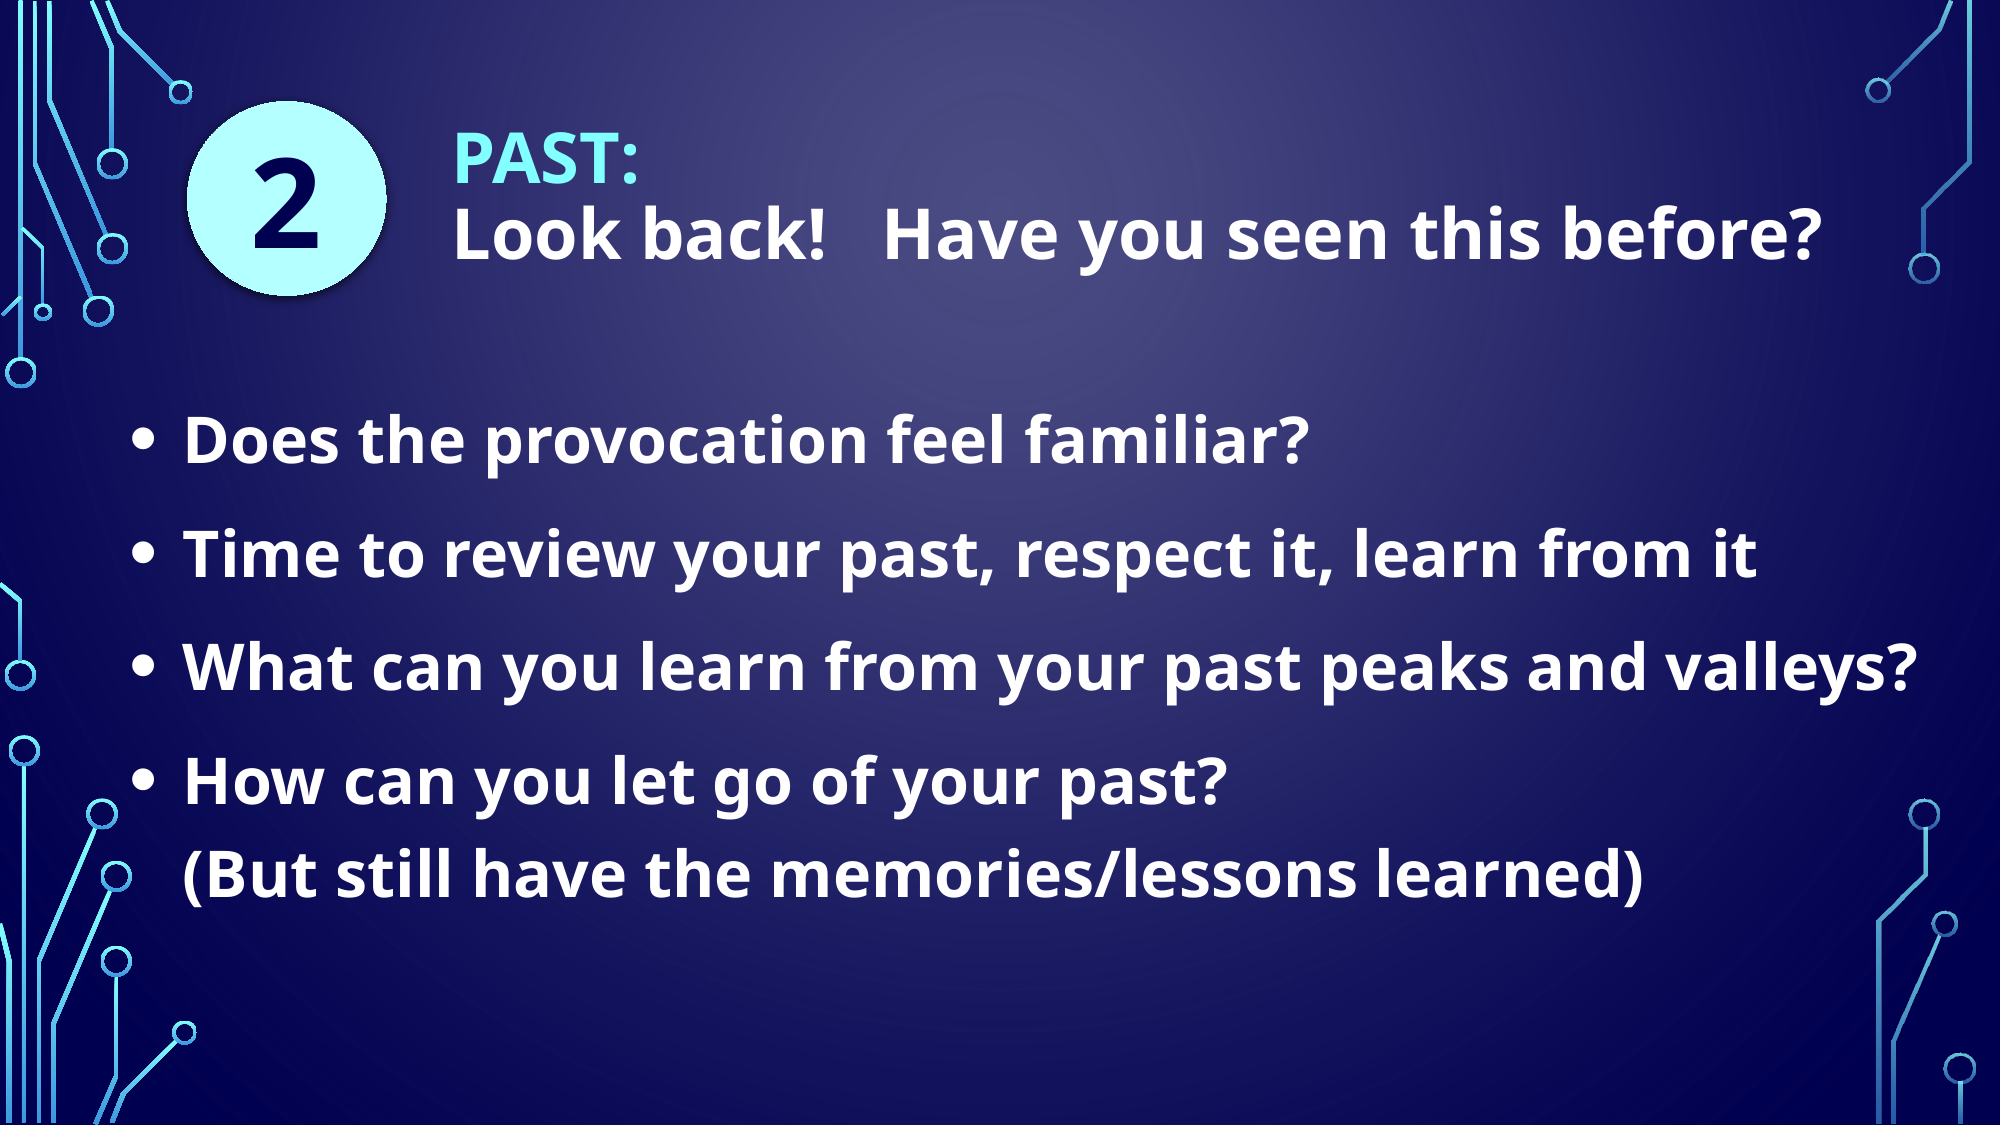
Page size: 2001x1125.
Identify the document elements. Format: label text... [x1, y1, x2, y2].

text_box 2 [187, 101, 387, 296]
list Does the provocation feel familiar? Time to review your past, respect it, learn from it What can you learn from your past peaks and valleys? How can you let go of your past? (But still have the memories/lessons learned) [114, 376, 1938, 948]
title PAST: Look back! Have you seen this before? [436, 109, 1863, 287]
